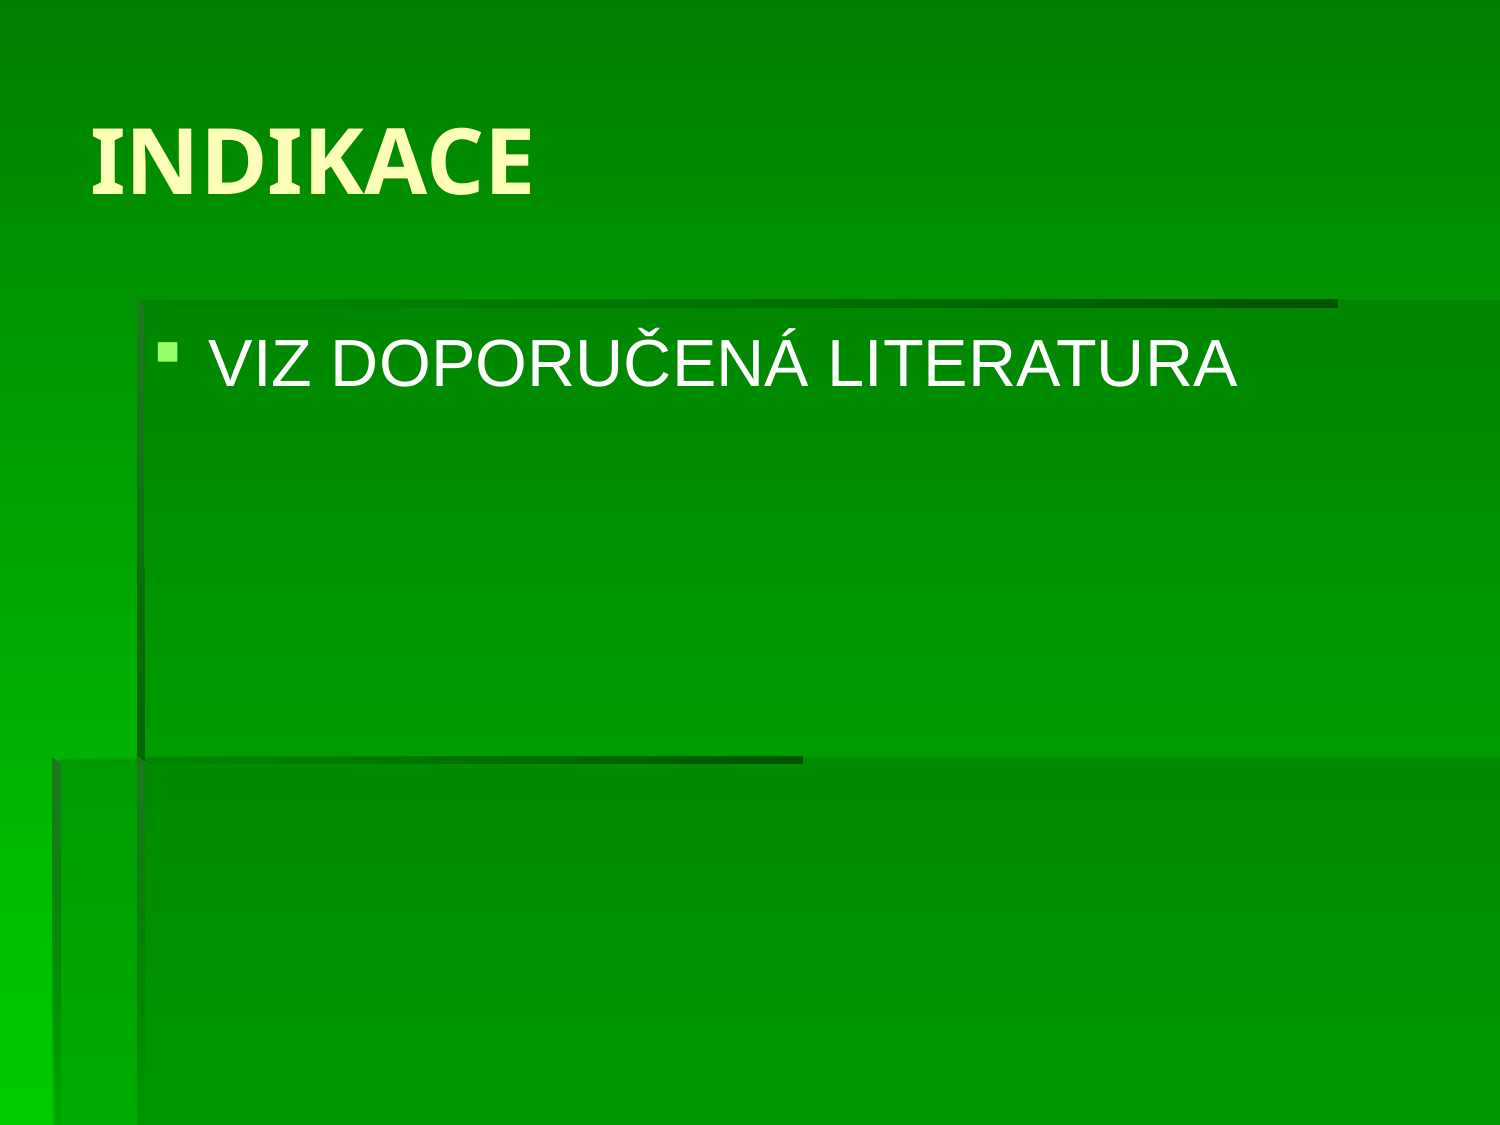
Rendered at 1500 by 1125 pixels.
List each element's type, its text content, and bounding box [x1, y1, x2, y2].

list VIZ DOPORUČENÁ LITERATURA [137, 312, 1451, 1000]
title INDIKACE [75, 40, 1451, 275]
